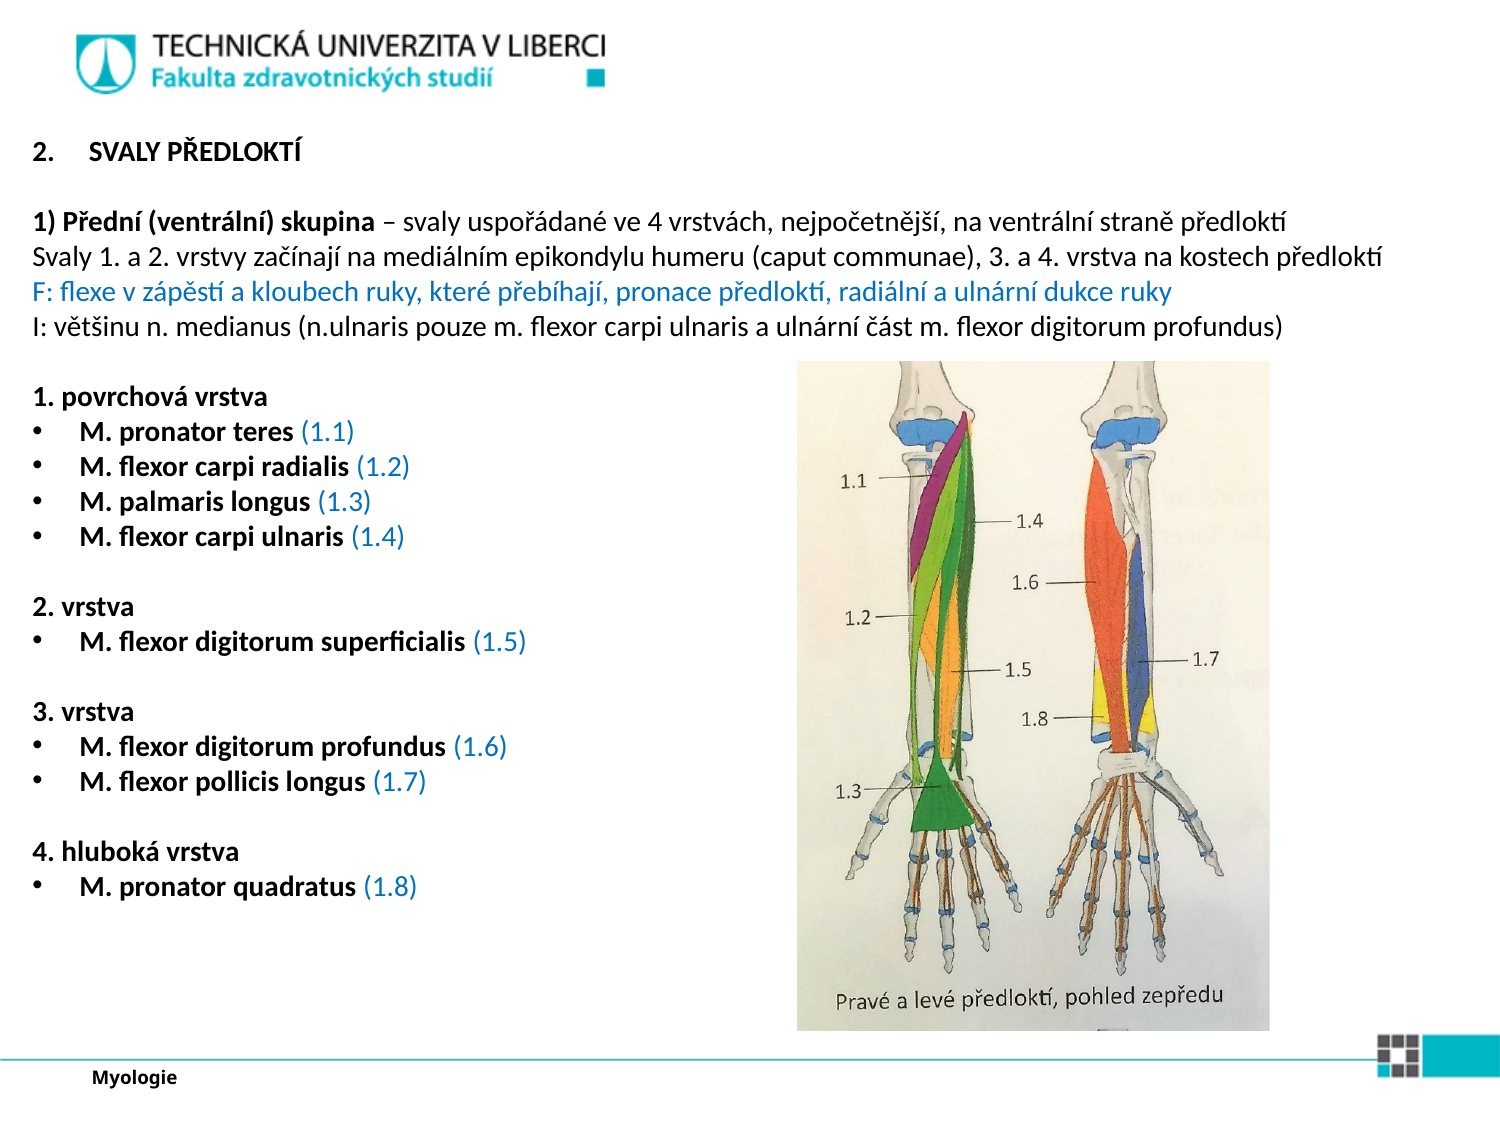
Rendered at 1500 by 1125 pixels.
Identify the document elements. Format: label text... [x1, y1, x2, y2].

picture [0, 0, 1500, 1125]
text_box SVALY PŘEDLOKTÍ 1) Přední (ventrální) skupina – svaly uspořádané ve 4 vrstvách, nejpočetnější, na ventrální straně předloktí Svaly 1. a 2. vrstvy začínají na mediálním epikondylu humeru (caput communae), 3. a 4. vrstva na kostech předloktí F: flexe v zápěstí a kloubech ruky, které přebíhají, pronace předloktí, radiální a ulnární dukce ruky I: většinu n. medianus (n.ulnaris pouze m. flexor carpi ulnaris a ulnární část m. flexor digitorum profundus) 1. povrchová vrstva M. pronator teres (1.1) M. flexor carpi radialis (1.2) M. palmaris longus (1.3) M. flexor carpi ulnaris (1.4) 2. vrstva M. flexor digitorum superficialis (1.5) 3. vrstva M. flexor digitorum profundus (1.6) M. flexor pollicis longus (1.7) 4. hluboká vrstva M. pronator quadratus (1.8) [17, 125, 1453, 910]
text_box Myologie [76, 1058, 1341, 1096]
